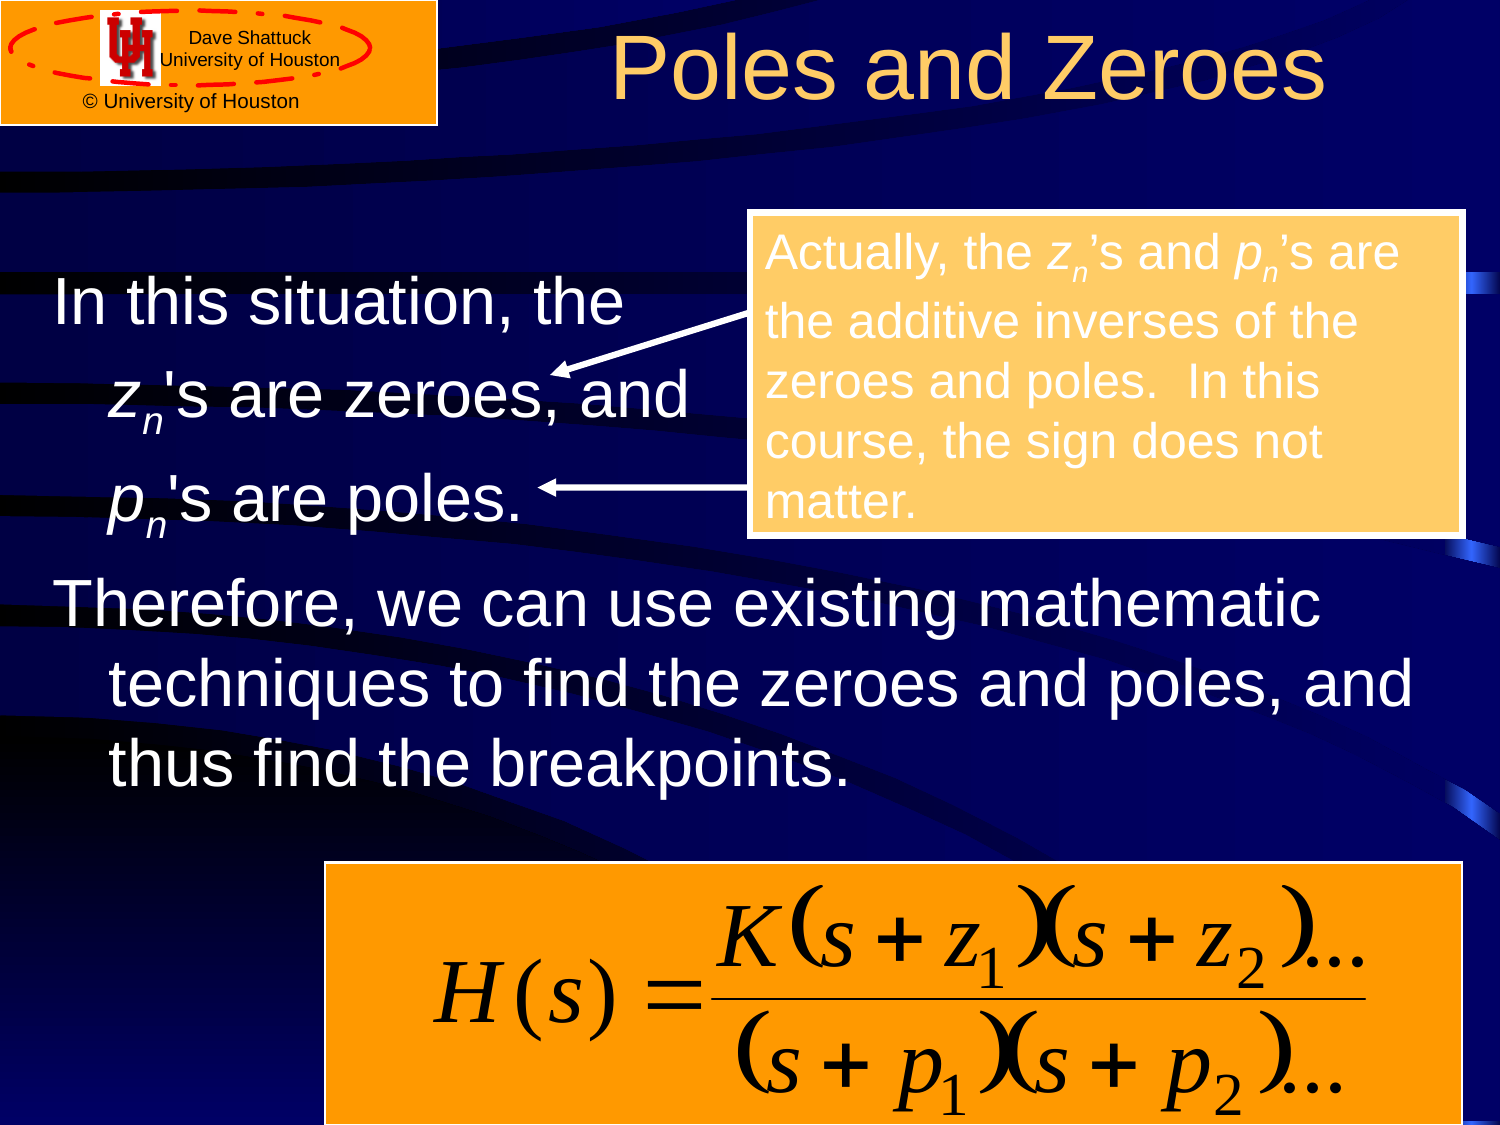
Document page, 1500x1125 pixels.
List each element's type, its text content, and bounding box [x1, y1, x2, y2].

title Poles and Zeroes [437, 0, 1500, 126]
text_box Actually, the zn’s and pn’s are the additive inverses of the zeroes and poles. In this course, the sign does not matter. [750, 212, 1463, 536]
text_box [549, 312, 751, 378]
text_box [324, 862, 1463, 1125]
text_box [425, 884, 1375, 1125]
text_box [537, 481, 751, 494]
list In this situation, the zn's are zeroes, and pn's are poles. Therefore, we can use existing mathematic techniques to find the zeroes and poles, and thus find the breakpoints. [37, 249, 1451, 863]
